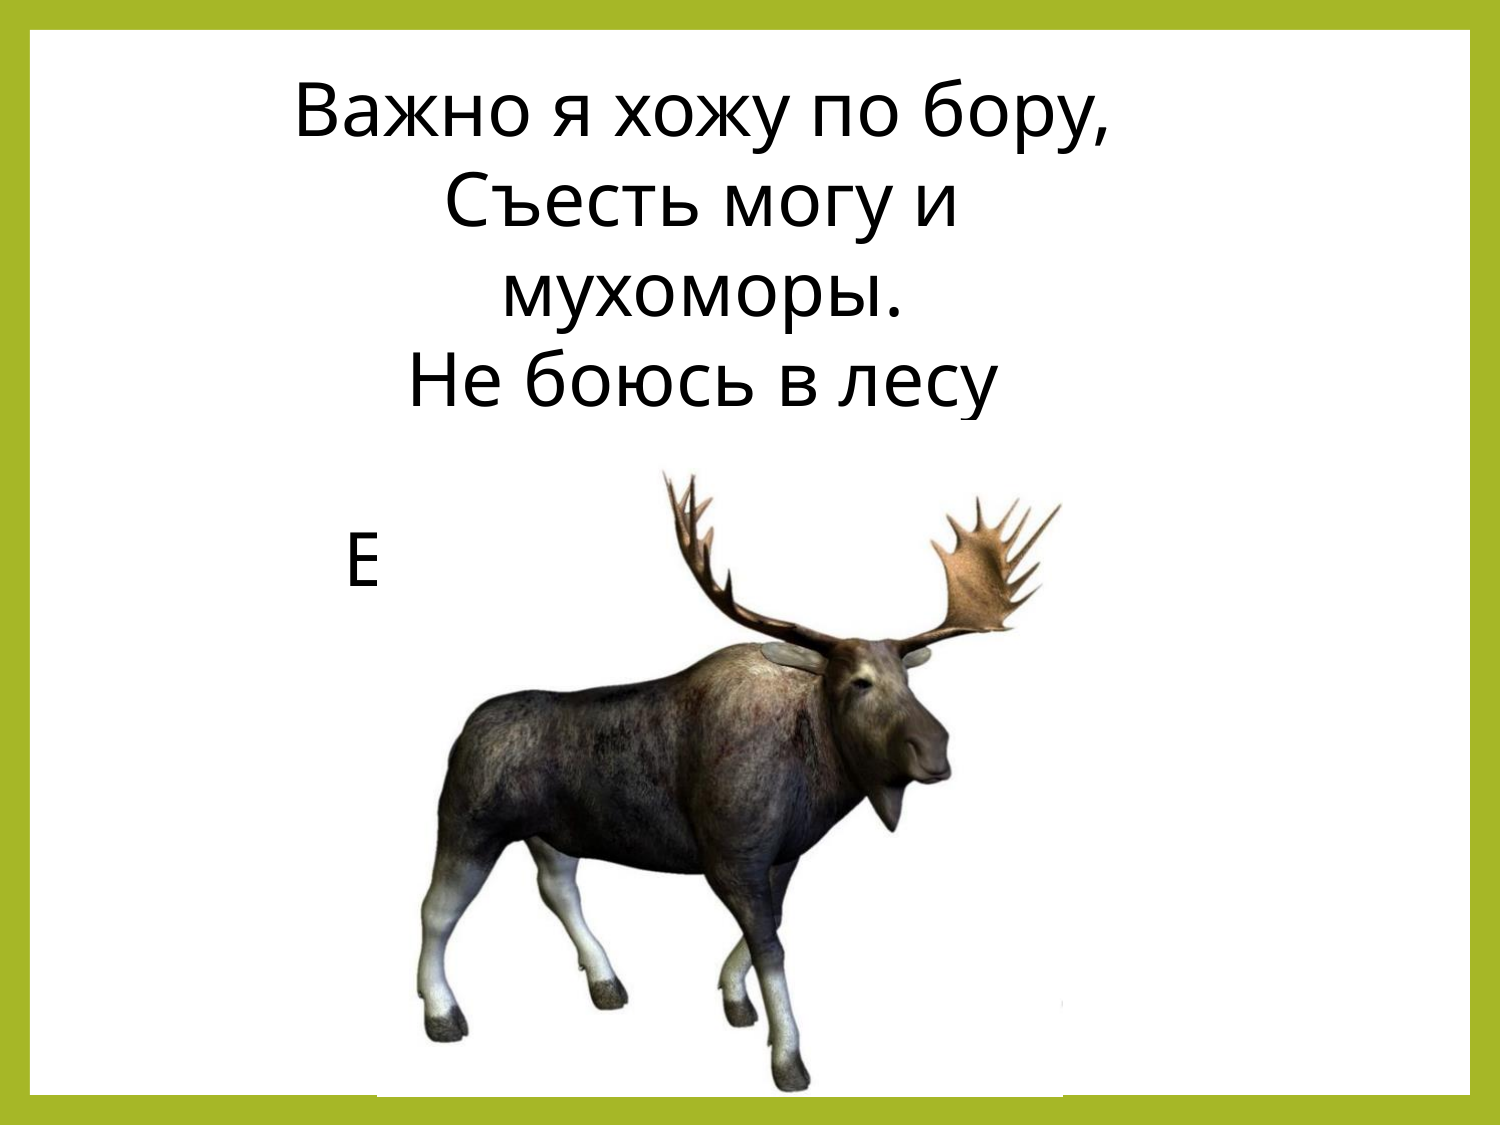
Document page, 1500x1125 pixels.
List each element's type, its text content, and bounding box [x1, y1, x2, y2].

text_box Важно я хожу по бору, Съесть могу и мухоморы. Не боюсь в лесу врага- Есть копыта и рога! [277, 54, 1128, 610]
picture [377, 420, 1063, 1097]
